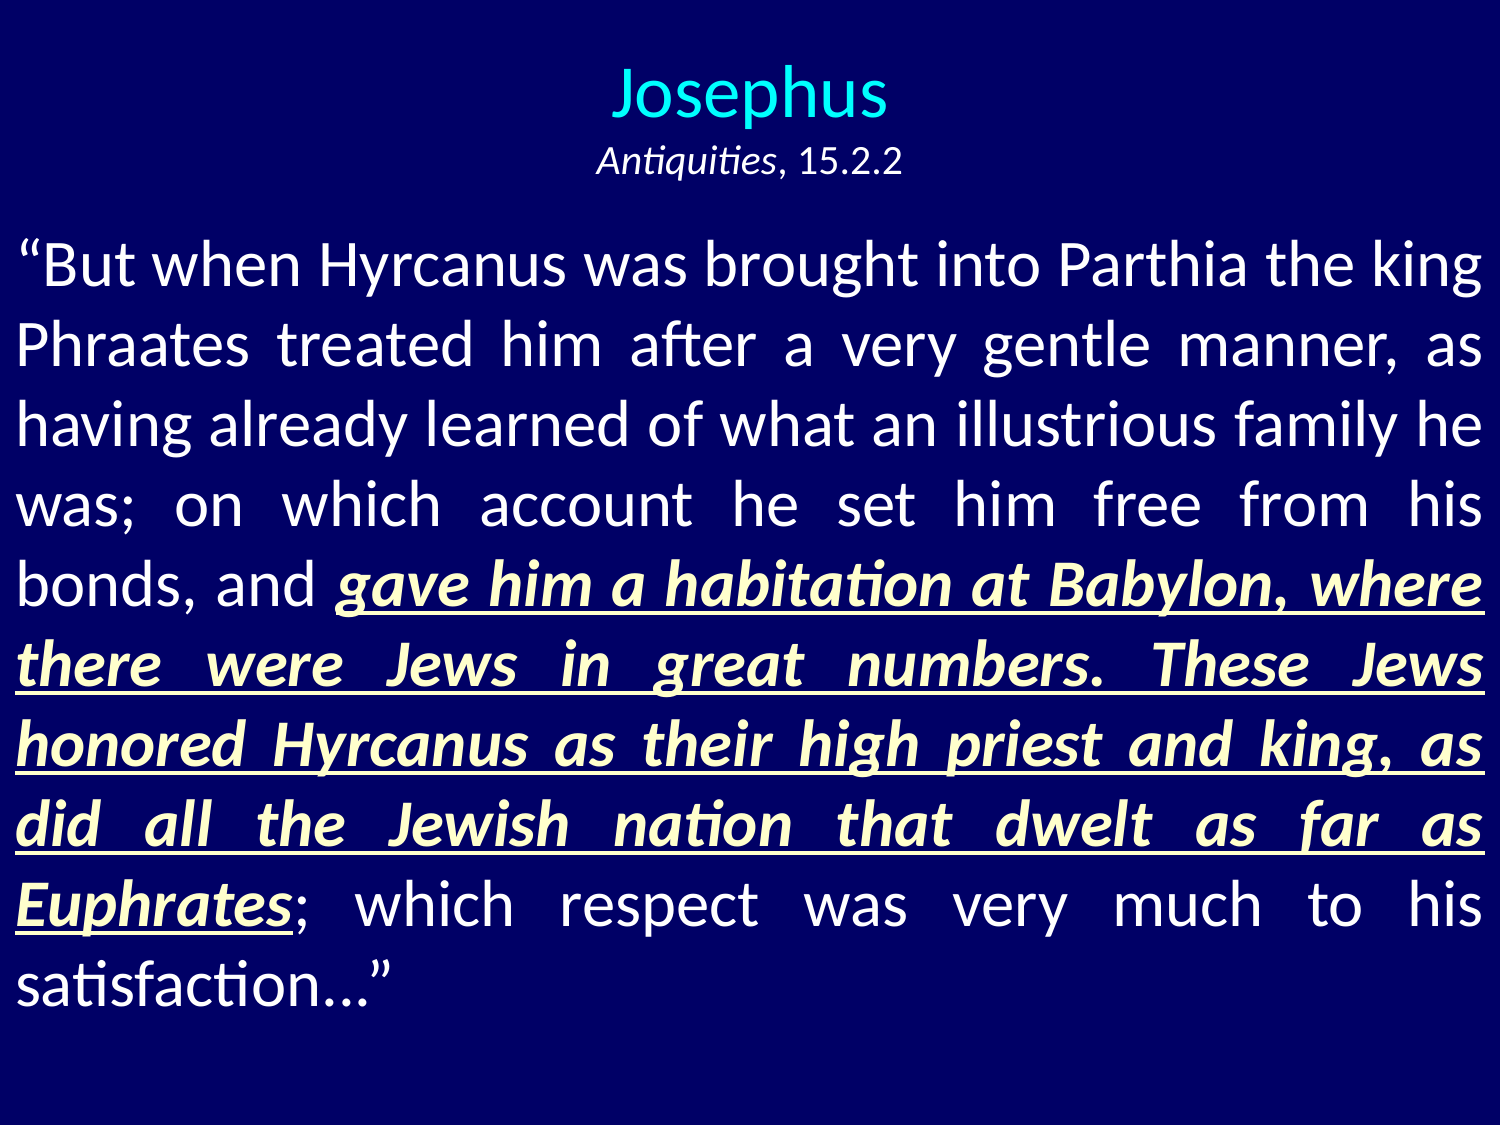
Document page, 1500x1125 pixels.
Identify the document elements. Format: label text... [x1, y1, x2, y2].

list “But when Hyrcanus was brought into Parthia the king Phraates treated him after a very gentle manner, as having already learned of what an illustrious family he was; on which account he set him free from his bonds, and gave him a habitation at Babylon, where there were Jews in great numbers. These Jews honored Hyrcanus as their high priest and king, as did all the Jewish nation that dwelt as far as Euphrates; which respect was very much to his satisfaction...” [0, 212, 1500, 1038]
title Josephus Antiquities, 15.2.2 [112, 37, 1388, 188]
